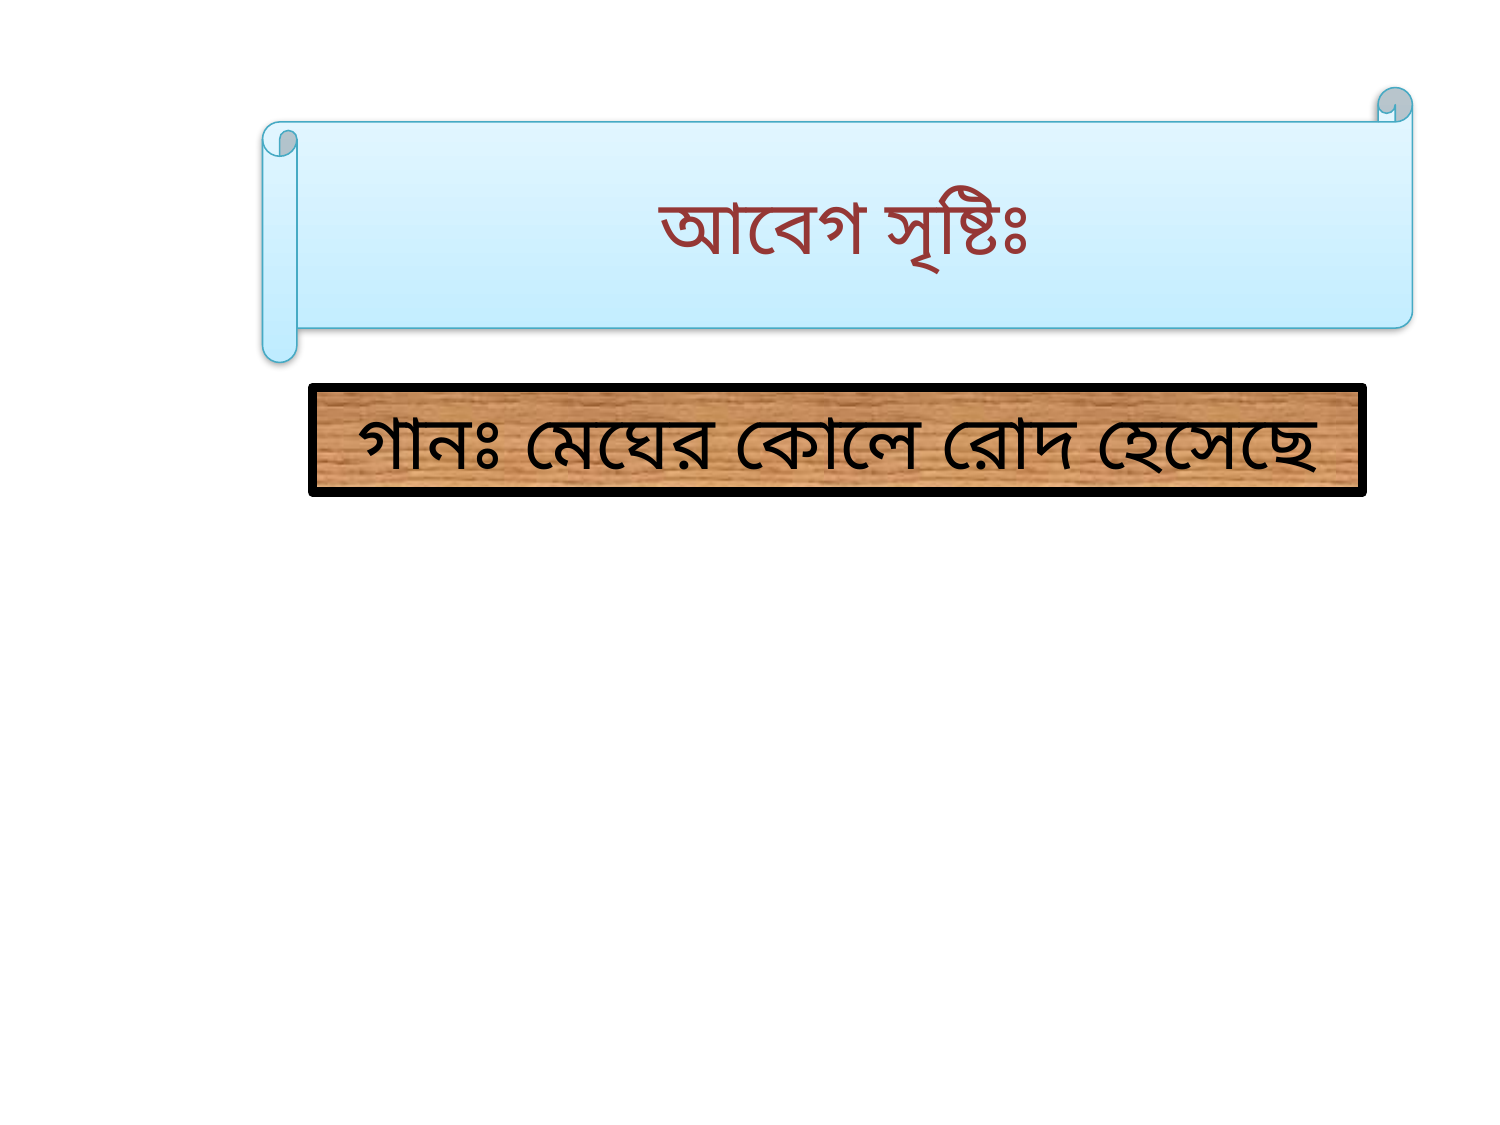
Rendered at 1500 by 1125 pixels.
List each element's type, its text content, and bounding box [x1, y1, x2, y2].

text_box গানঃ মেঘের কোলে রোদ হেসেছে [312, 387, 1363, 493]
text_box আবেগ সৃষ্টিঃ [261, 86, 1414, 364]
